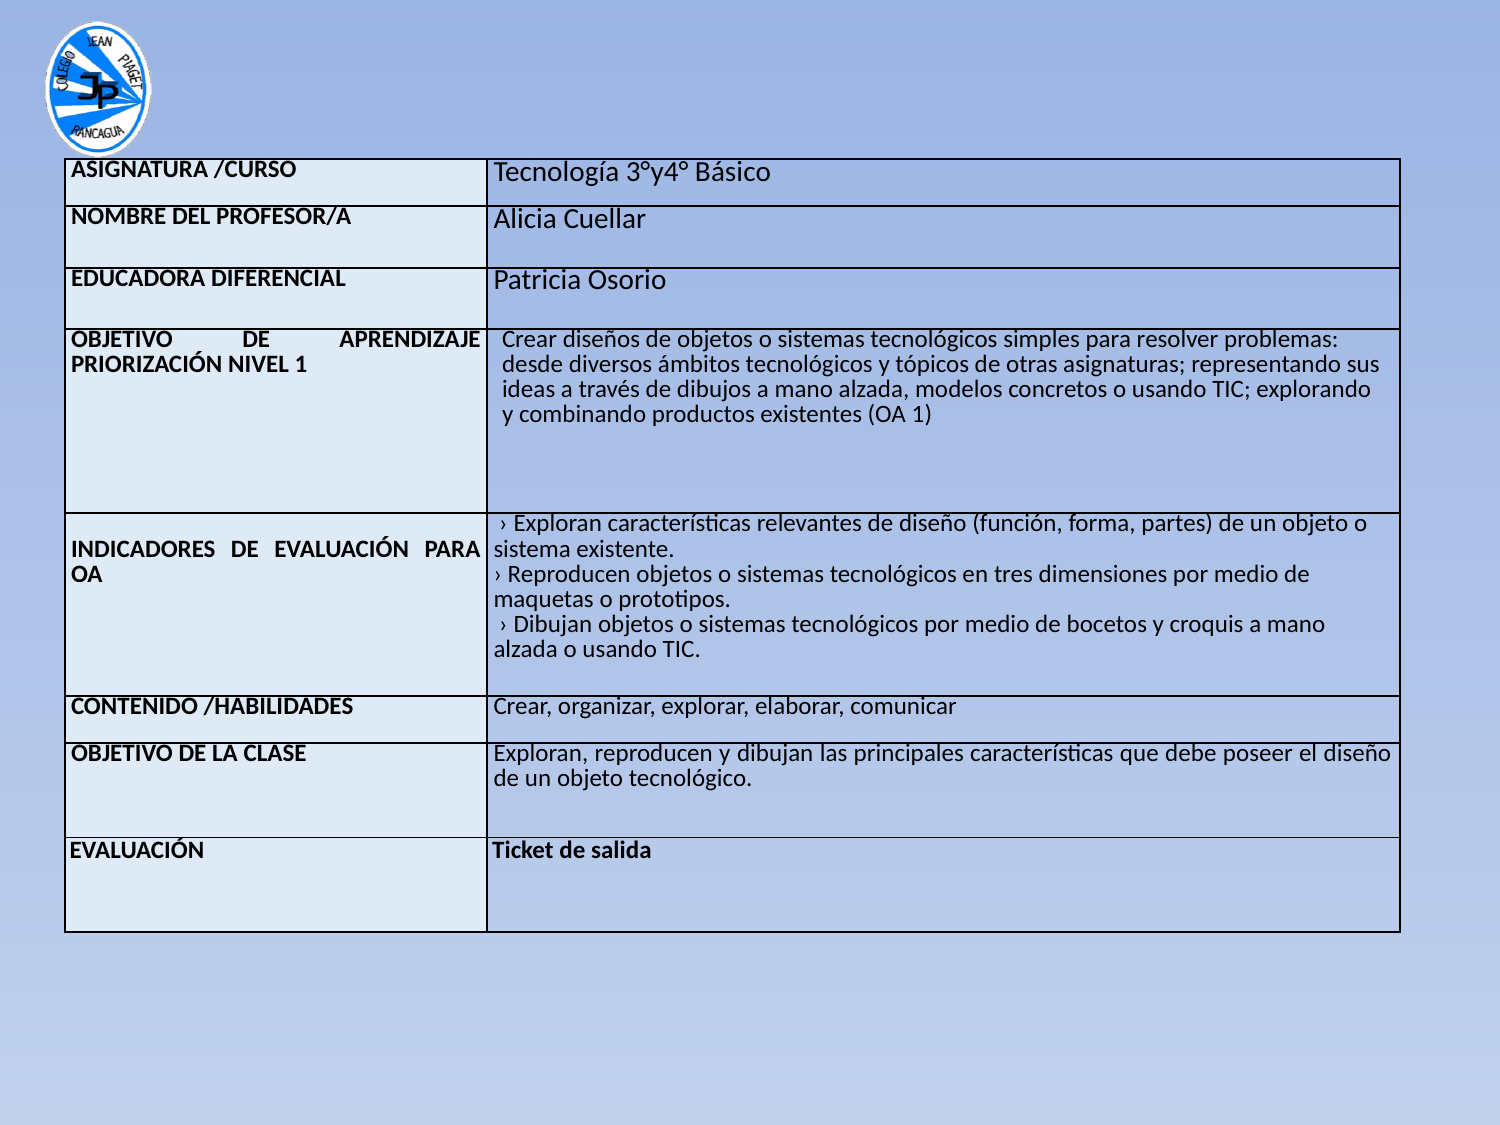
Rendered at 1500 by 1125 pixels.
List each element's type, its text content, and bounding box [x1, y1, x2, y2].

table_header ASIGNATURA /CURSO [66, 160, 486, 205]
table_cell Exploran, reproducen y dibujan las principales características que debe poseer el diseño de un objeto tecnológico. [488, 744, 1399, 837]
table_cell Alicia Cuellar [488, 207, 1399, 267]
table_cell Crear diseños de objetos o sistemas tecnológicos simples para resolver problemas: desde diversos ámbitos tecnológicos y tópicos de otras asignaturas; representando sus ideas a través de dibujos a mano alzada, modelos concretos o usando TIC; explorando y combinando productos existentes (OA 1) [488, 330, 1399, 512]
table_cell CONTENIDO /HABILIDADES [66, 697, 486, 742]
table_cell EVALUACIÓN [66, 838, 486, 931]
table_cell OBJETIVO DE APRENDIZAJE PRIORIZACIÓN NIVEL 1 [66, 330, 486, 512]
table_cell Ticket de salida [488, 838, 1399, 931]
table_header Tecnología 3°y4° Básico [488, 160, 1399, 205]
table_cell Patricia Osorio [488, 269, 1399, 328]
picture [19, 18, 182, 160]
table_cell OBJETIVO DE LA CLASE [66, 744, 486, 837]
table_cell EDUCADORA DIFERENCIAL [66, 269, 486, 328]
table_cell › Exploran características relevantes de diseño (función, forma, partes) de un objeto o sistema existente. › Reproducen objetos o sistemas tecnológicos en tres dimensiones por medio de maquetas o prototipos. › Dibujan objetos o sistemas tecnológicos por medio de bocetos y croquis a mano alzada o usando TIC. [488, 514, 1399, 695]
table_cell NOMBRE DEL PROFESOR/A [66, 207, 486, 267]
table_cell Crear, organizar, explorar, elaborar, comunicar [488, 697, 1399, 742]
table_cell INDICADORES DE EVALUACIÓN PARA OA [66, 514, 486, 695]
